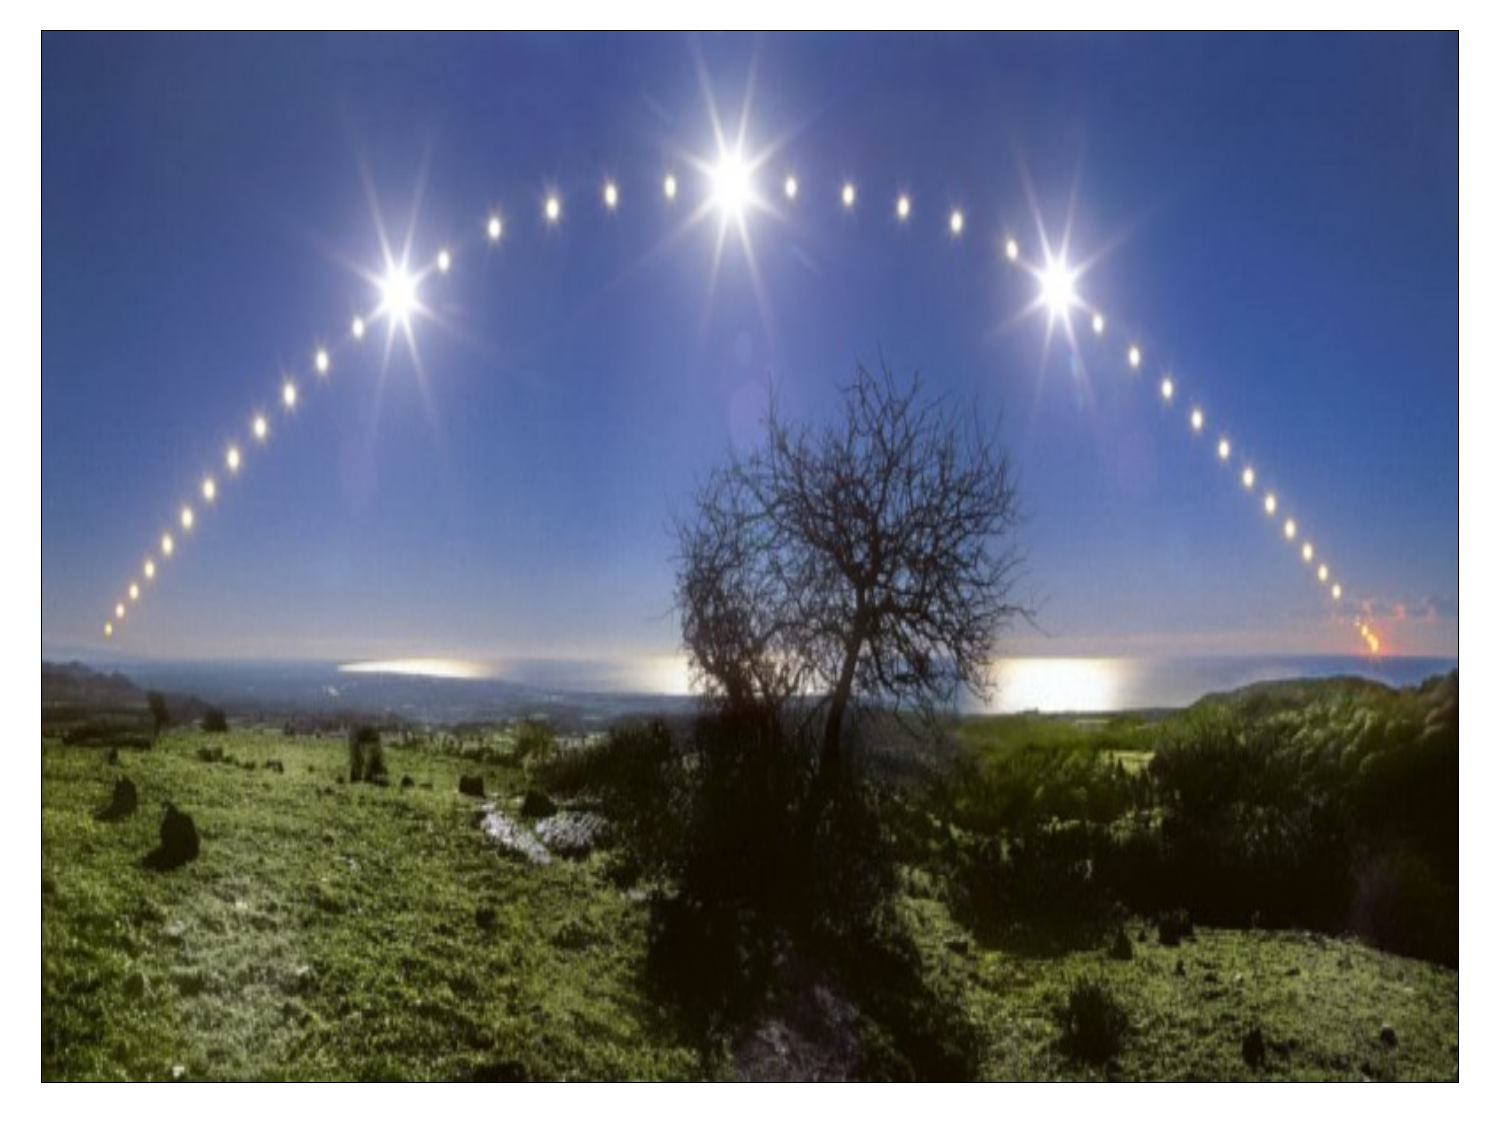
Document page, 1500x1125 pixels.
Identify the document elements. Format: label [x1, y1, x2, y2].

picture [41, 30, 1459, 1083]
